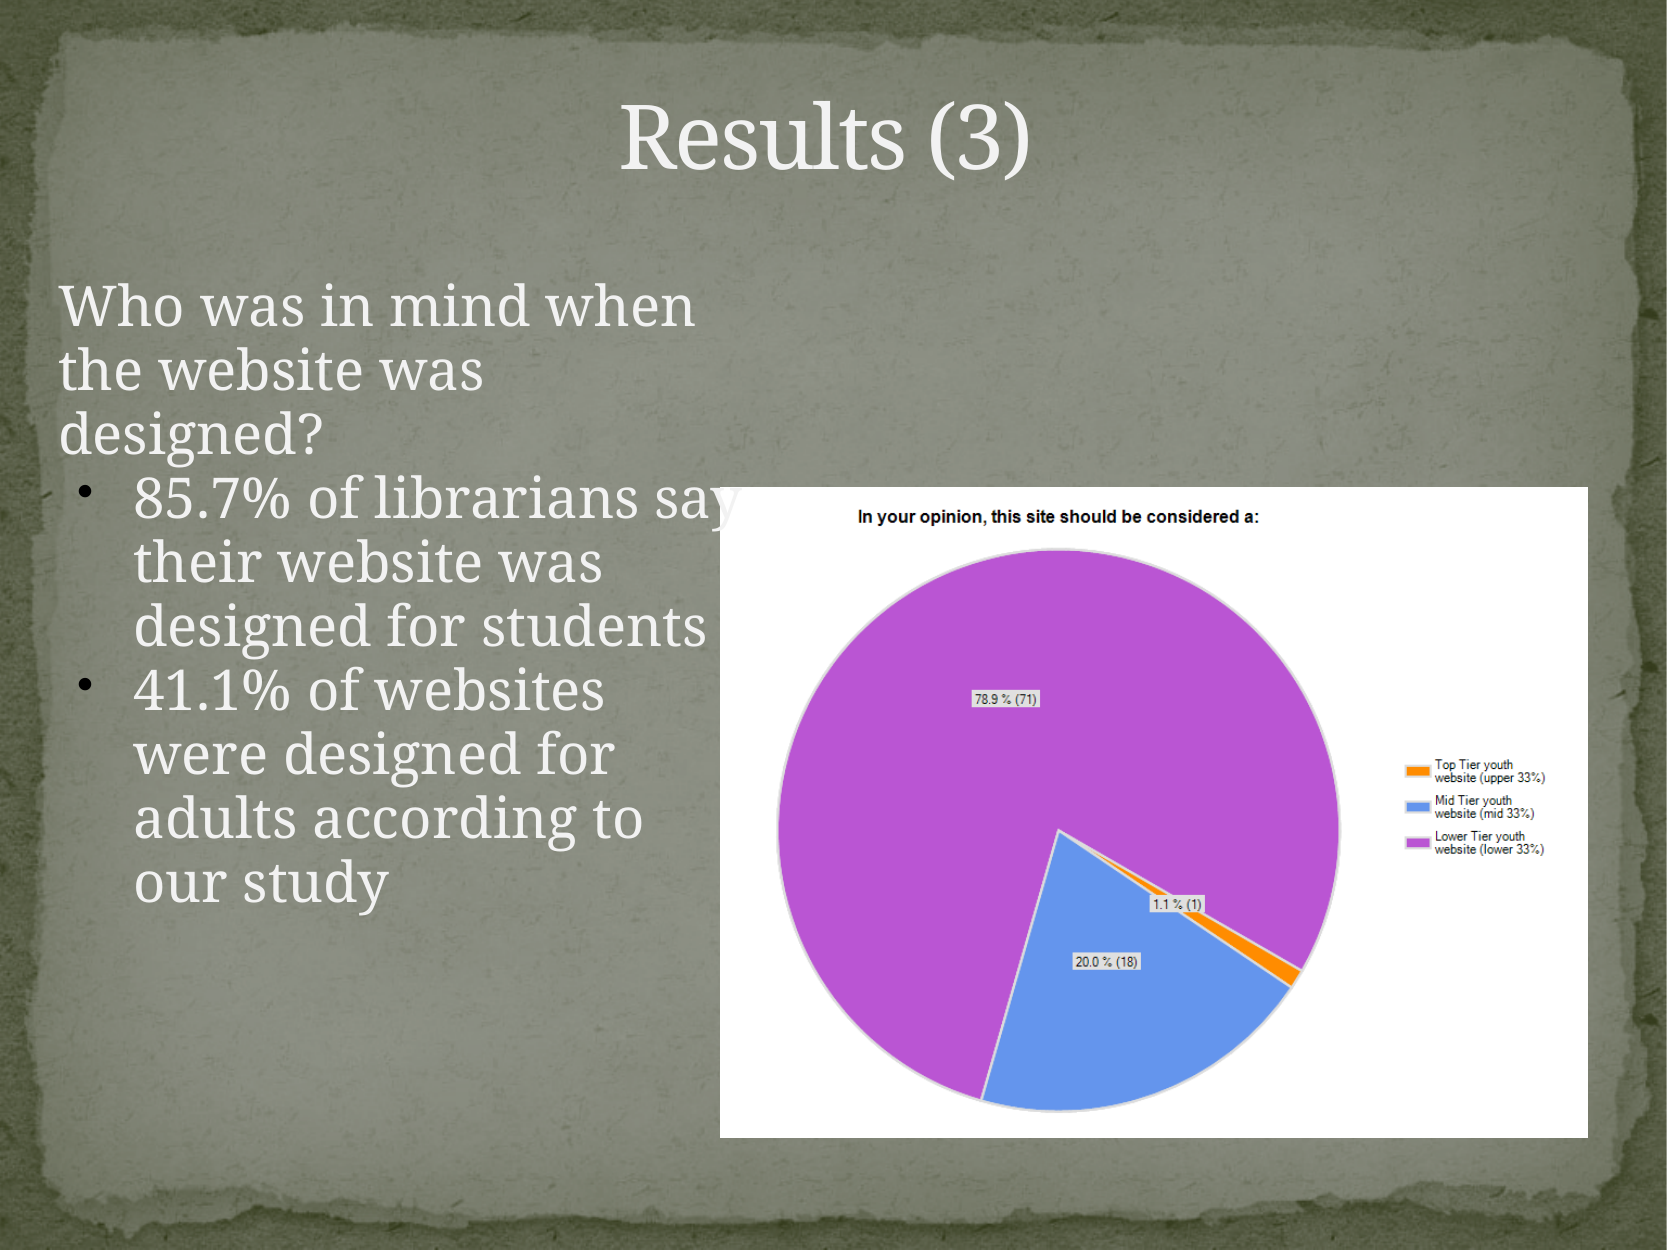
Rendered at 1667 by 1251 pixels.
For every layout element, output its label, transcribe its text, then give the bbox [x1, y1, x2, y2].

picture [722, 487, 1588, 1138]
title Results (3) [33, 87, 1619, 238]
list Who was in mind when the website was designed? 85.7% of librarians say their website was designed for students 41.1% of websites were designed for adults according to our study [58, 275, 754, 1190]
